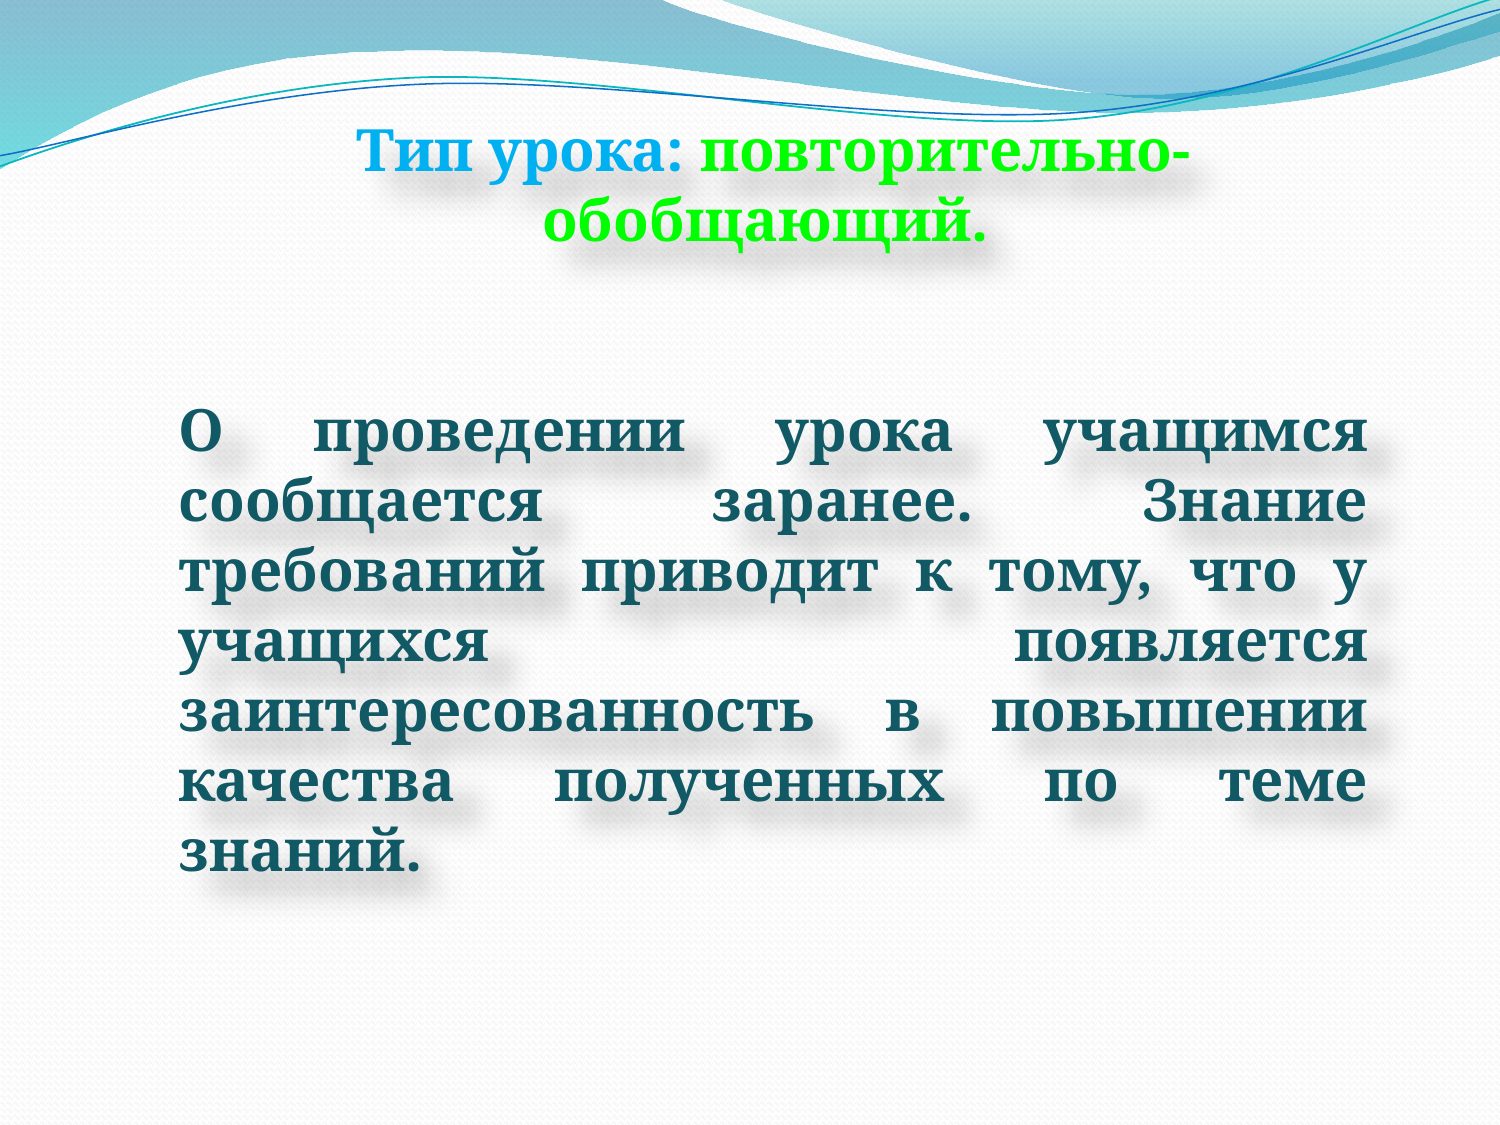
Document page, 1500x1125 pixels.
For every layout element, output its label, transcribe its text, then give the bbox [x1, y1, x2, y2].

text_box Тип урока: повторительно-обобщающий. О проведении урока учащимся сообщается заранее. Знание требований приводит к тому, что у учащихся появляется заинтересованность в повышении качества полученных по теме знаний. [163, 105, 1383, 890]
